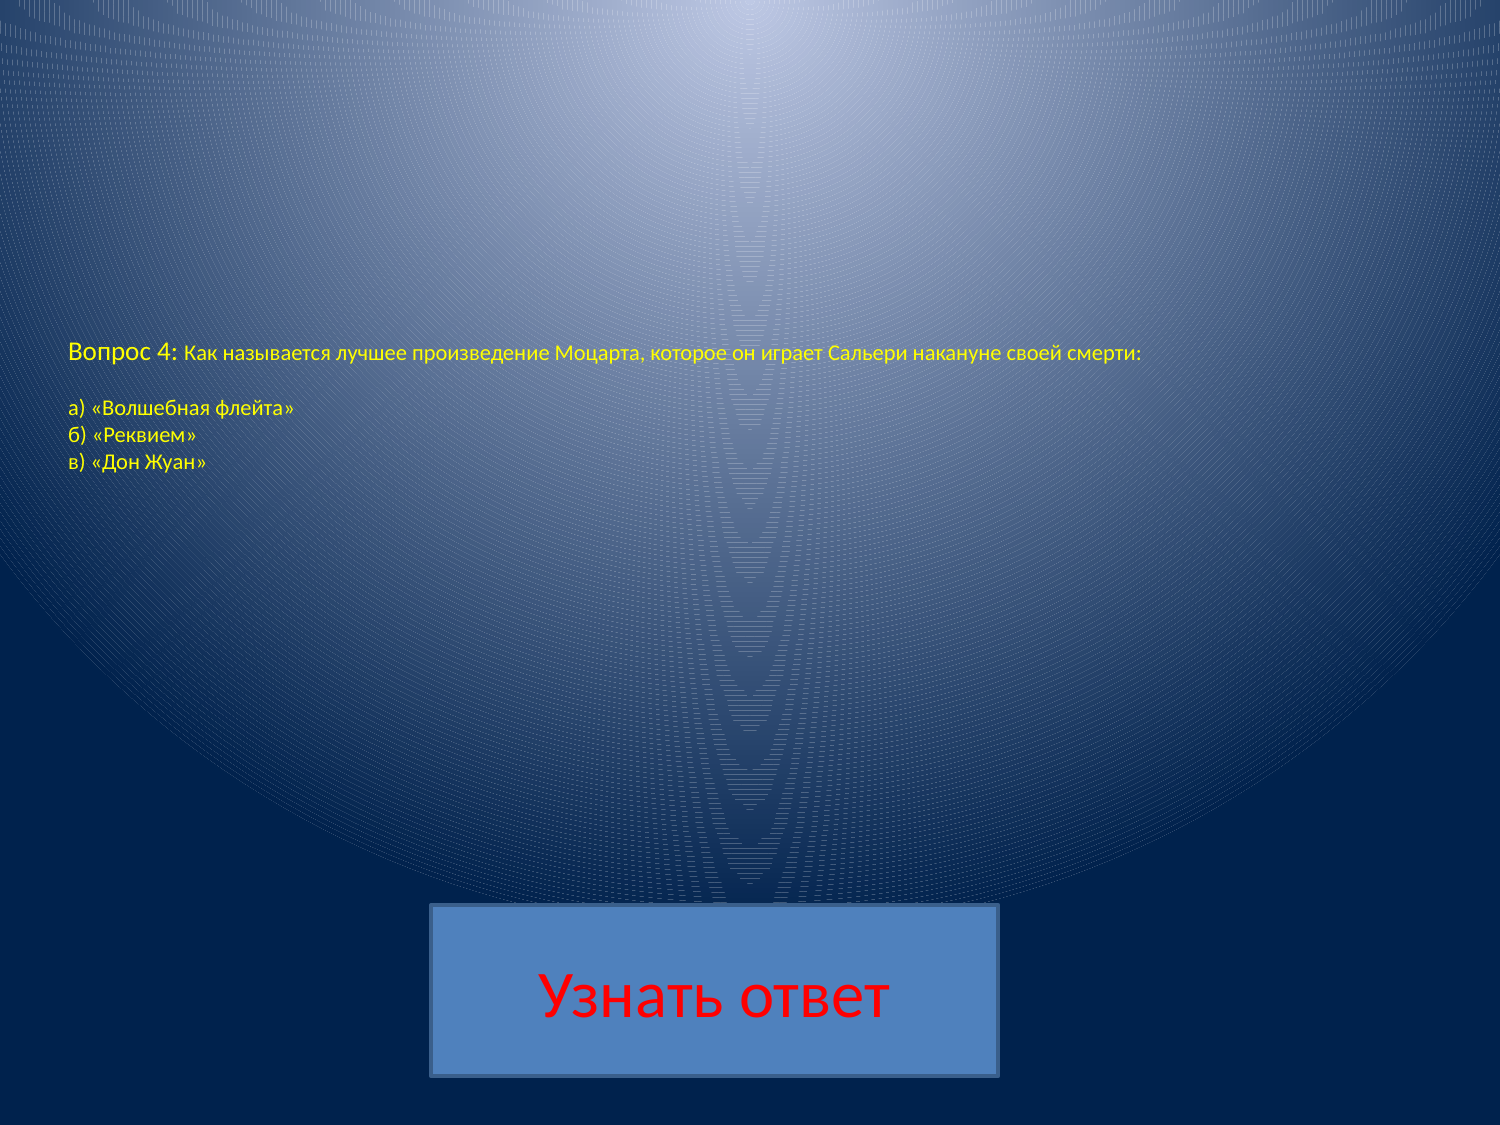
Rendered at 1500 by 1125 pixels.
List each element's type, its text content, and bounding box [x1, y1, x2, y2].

title Вопрос 4: Как называется лучшее произведение Моцарта, которое он играет Сальери накануне своей смерти: а) «Волшебная флейта» б) «Реквием» в) «Дон Жуан» [53, 326, 1404, 514]
